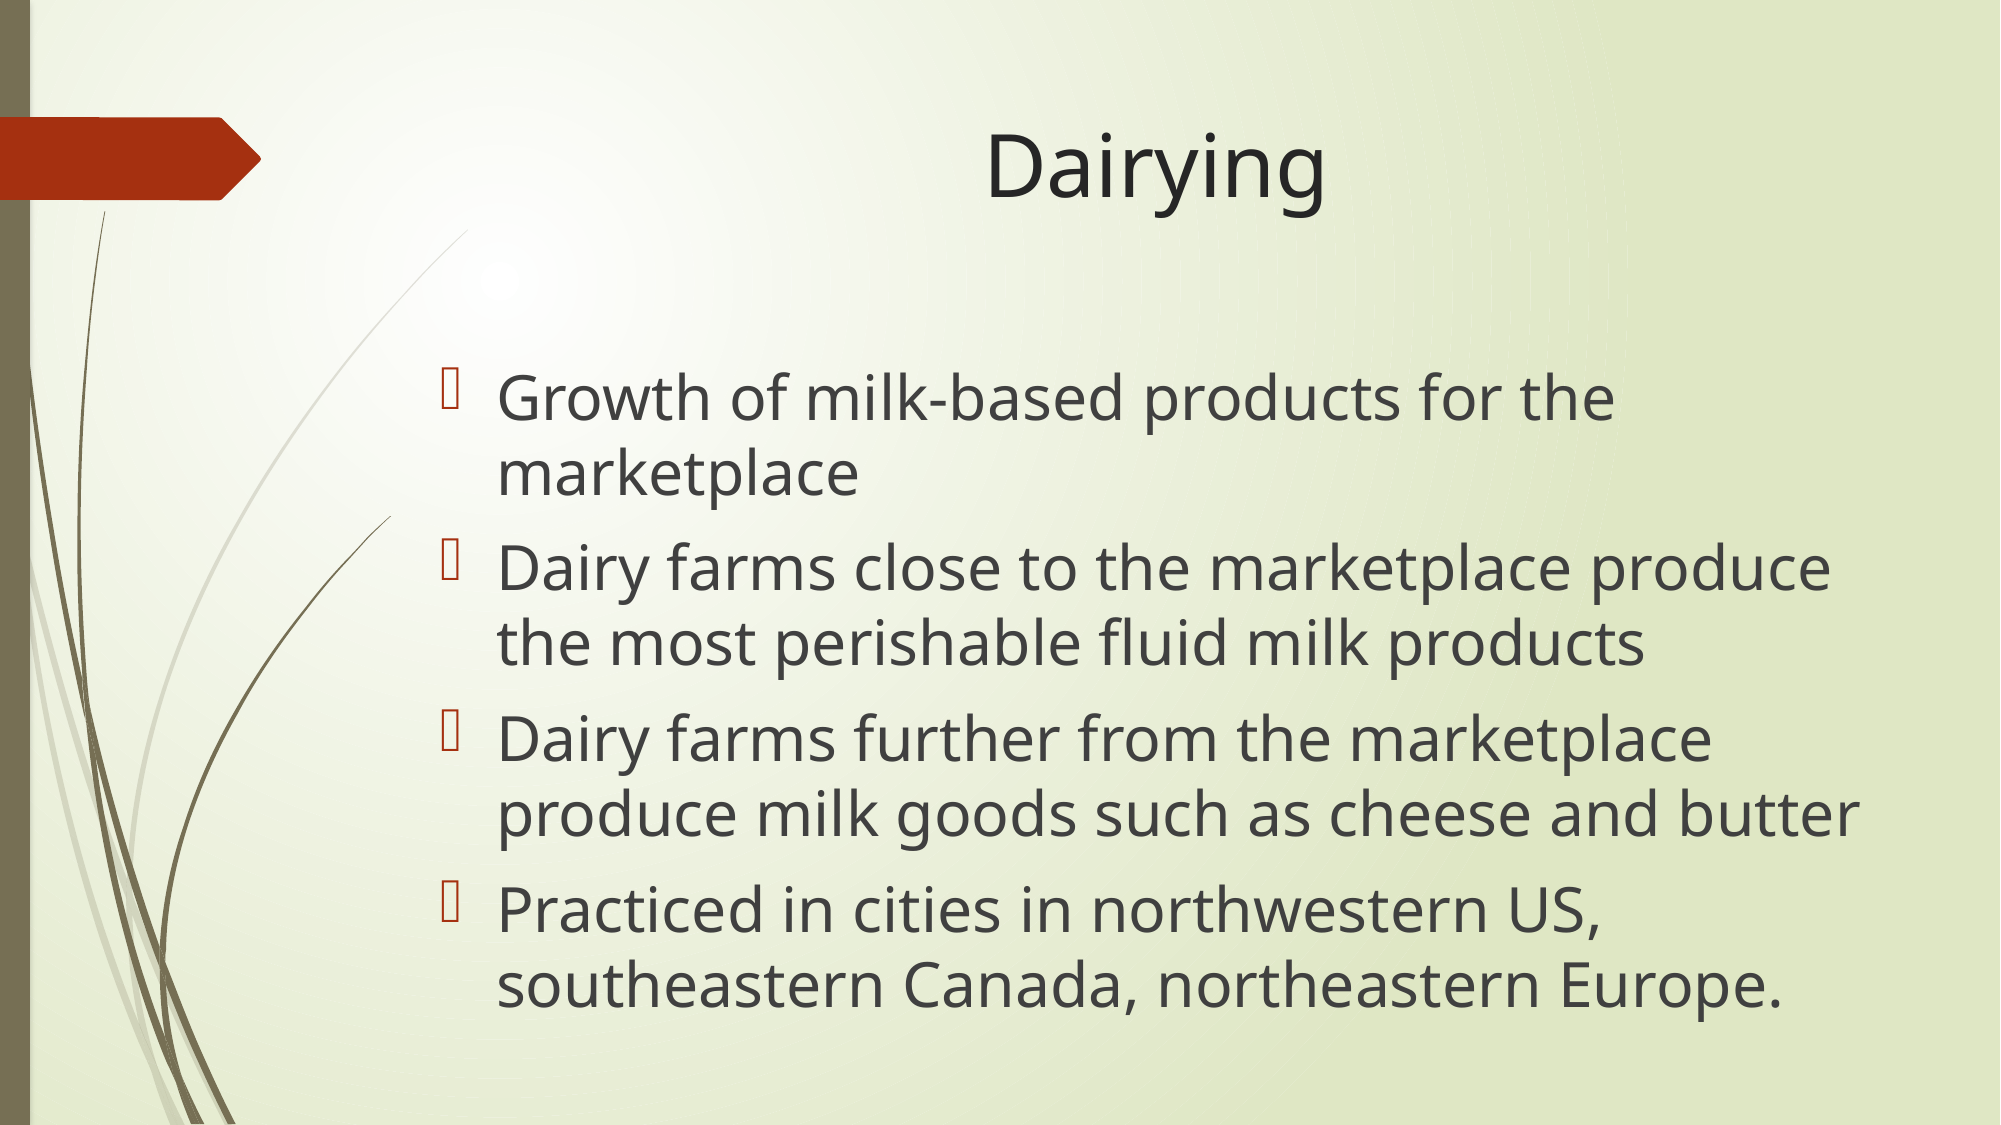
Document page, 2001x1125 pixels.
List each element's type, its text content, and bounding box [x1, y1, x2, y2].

list Growth of milk-based products for the marketplace Dairy farms close to the marketplace produce the most perishable fluid milk products Dairy farms further from the marketplace produce milk goods such as cheese and butter Practiced in cities in northwestern US, southeastern Canada, northeastern Europe. [424, 350, 1888, 970]
title Dairying [425, 102, 1888, 313]
